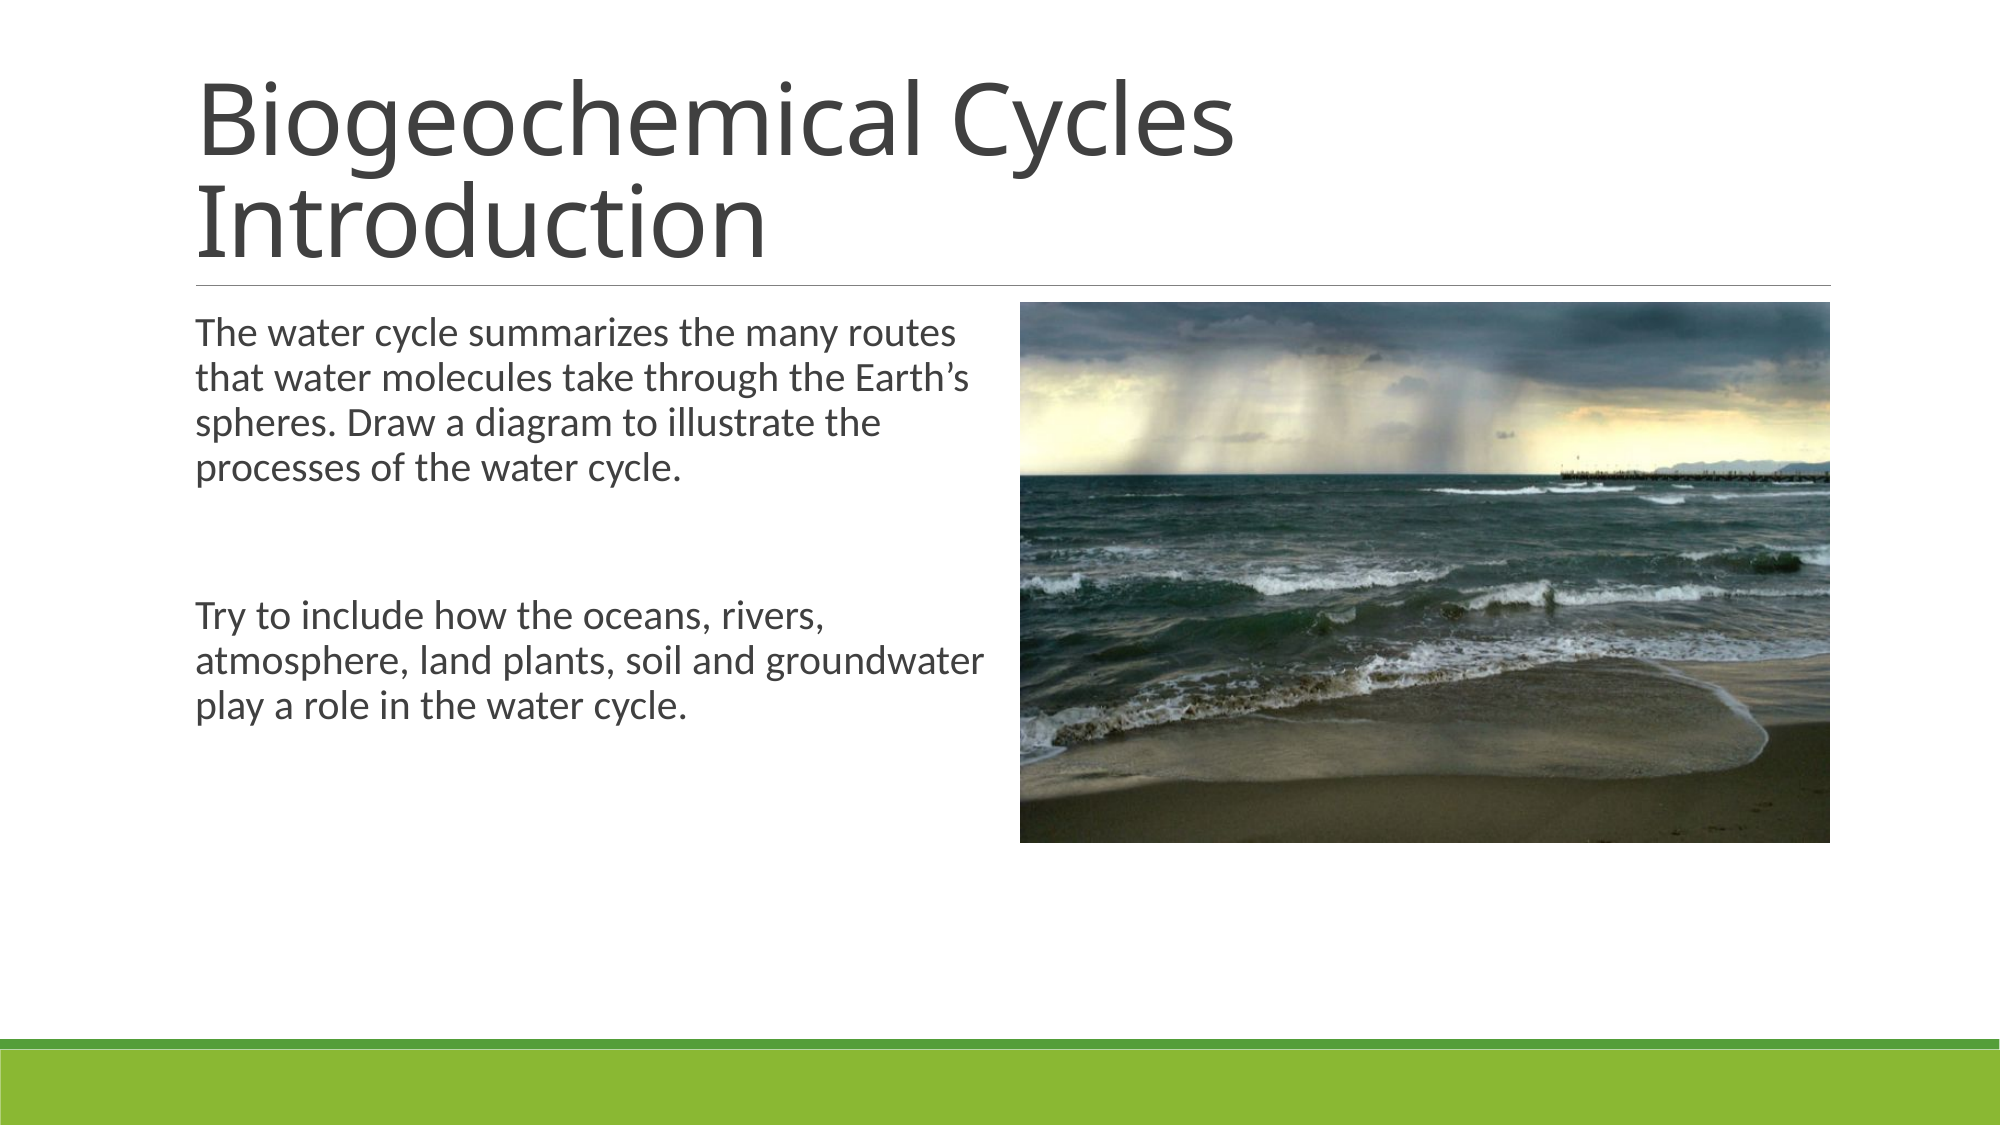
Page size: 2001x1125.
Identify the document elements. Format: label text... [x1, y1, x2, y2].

list The water cycle summarizes the many routes that water molecules take through the Earth’s spheres. Draw a diagram to illustrate the processes of the water cycle. Try to include how the oceans, rivers, atmosphere, land plants, soil and groundwater play a role in the water cycle. [180, 302, 990, 963]
title Biogeochemical Cycles Introduction [180, 47, 1830, 285]
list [1019, 302, 1831, 843]
